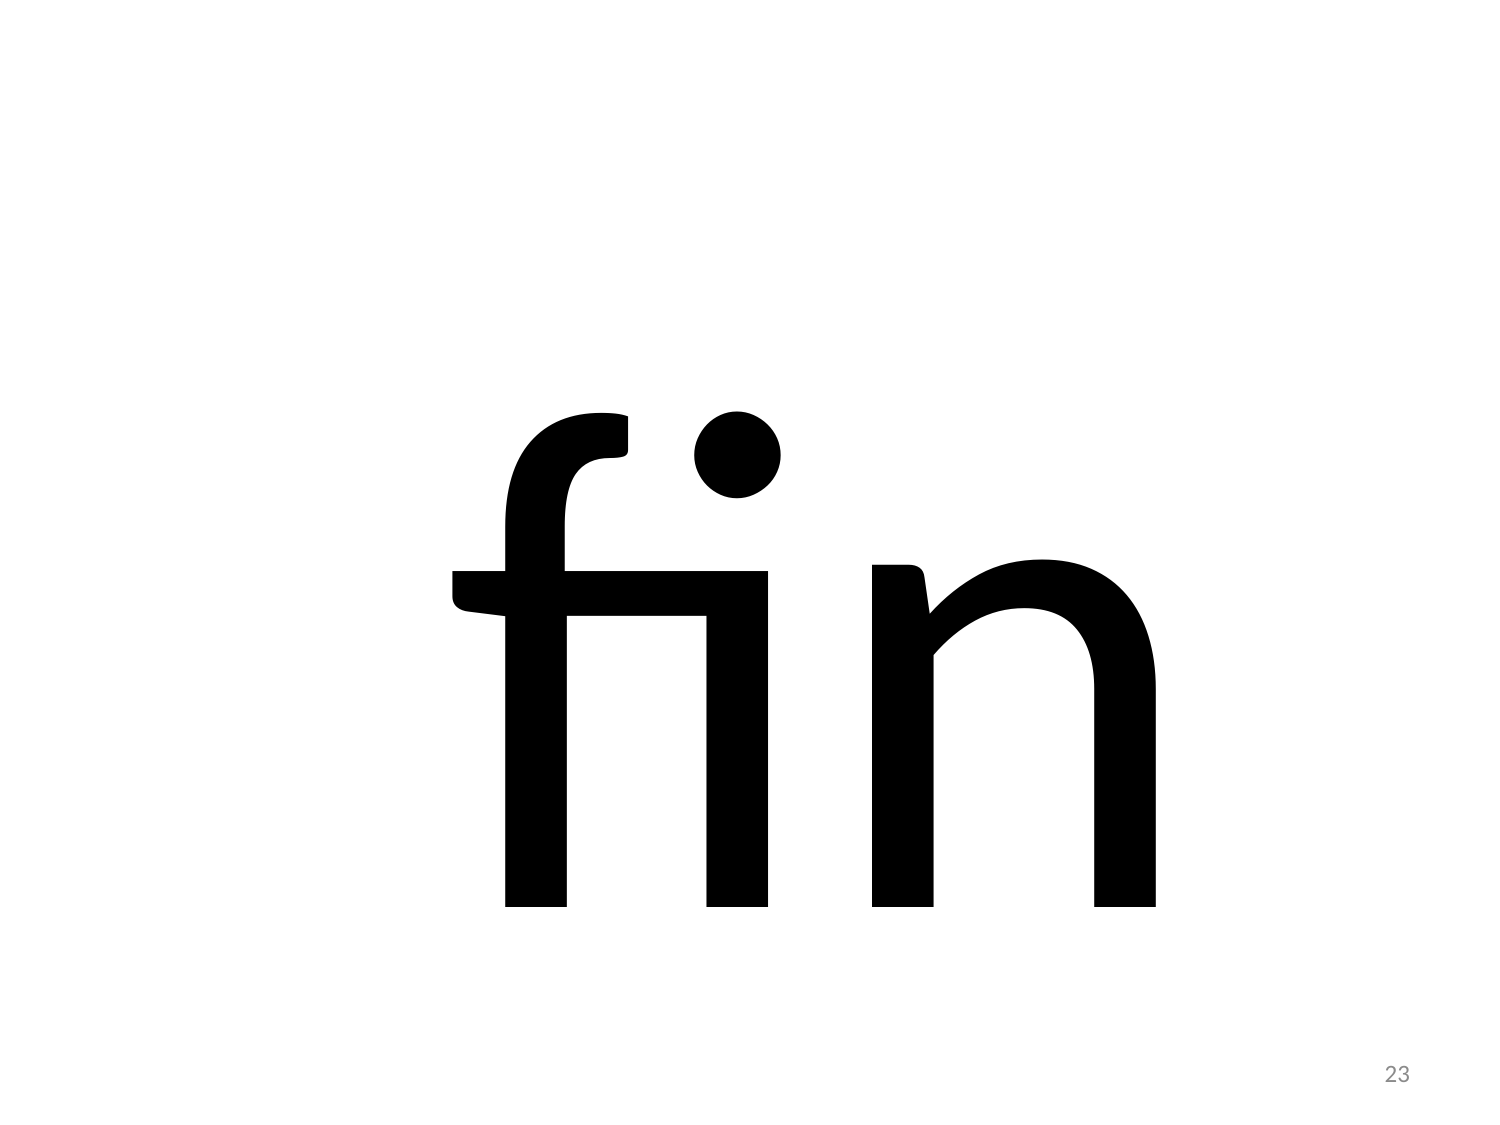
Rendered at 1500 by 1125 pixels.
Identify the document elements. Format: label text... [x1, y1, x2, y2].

title fin [147, 527, 1498, 715]
slide_number 23 [1074, 1042, 1425, 1103]
